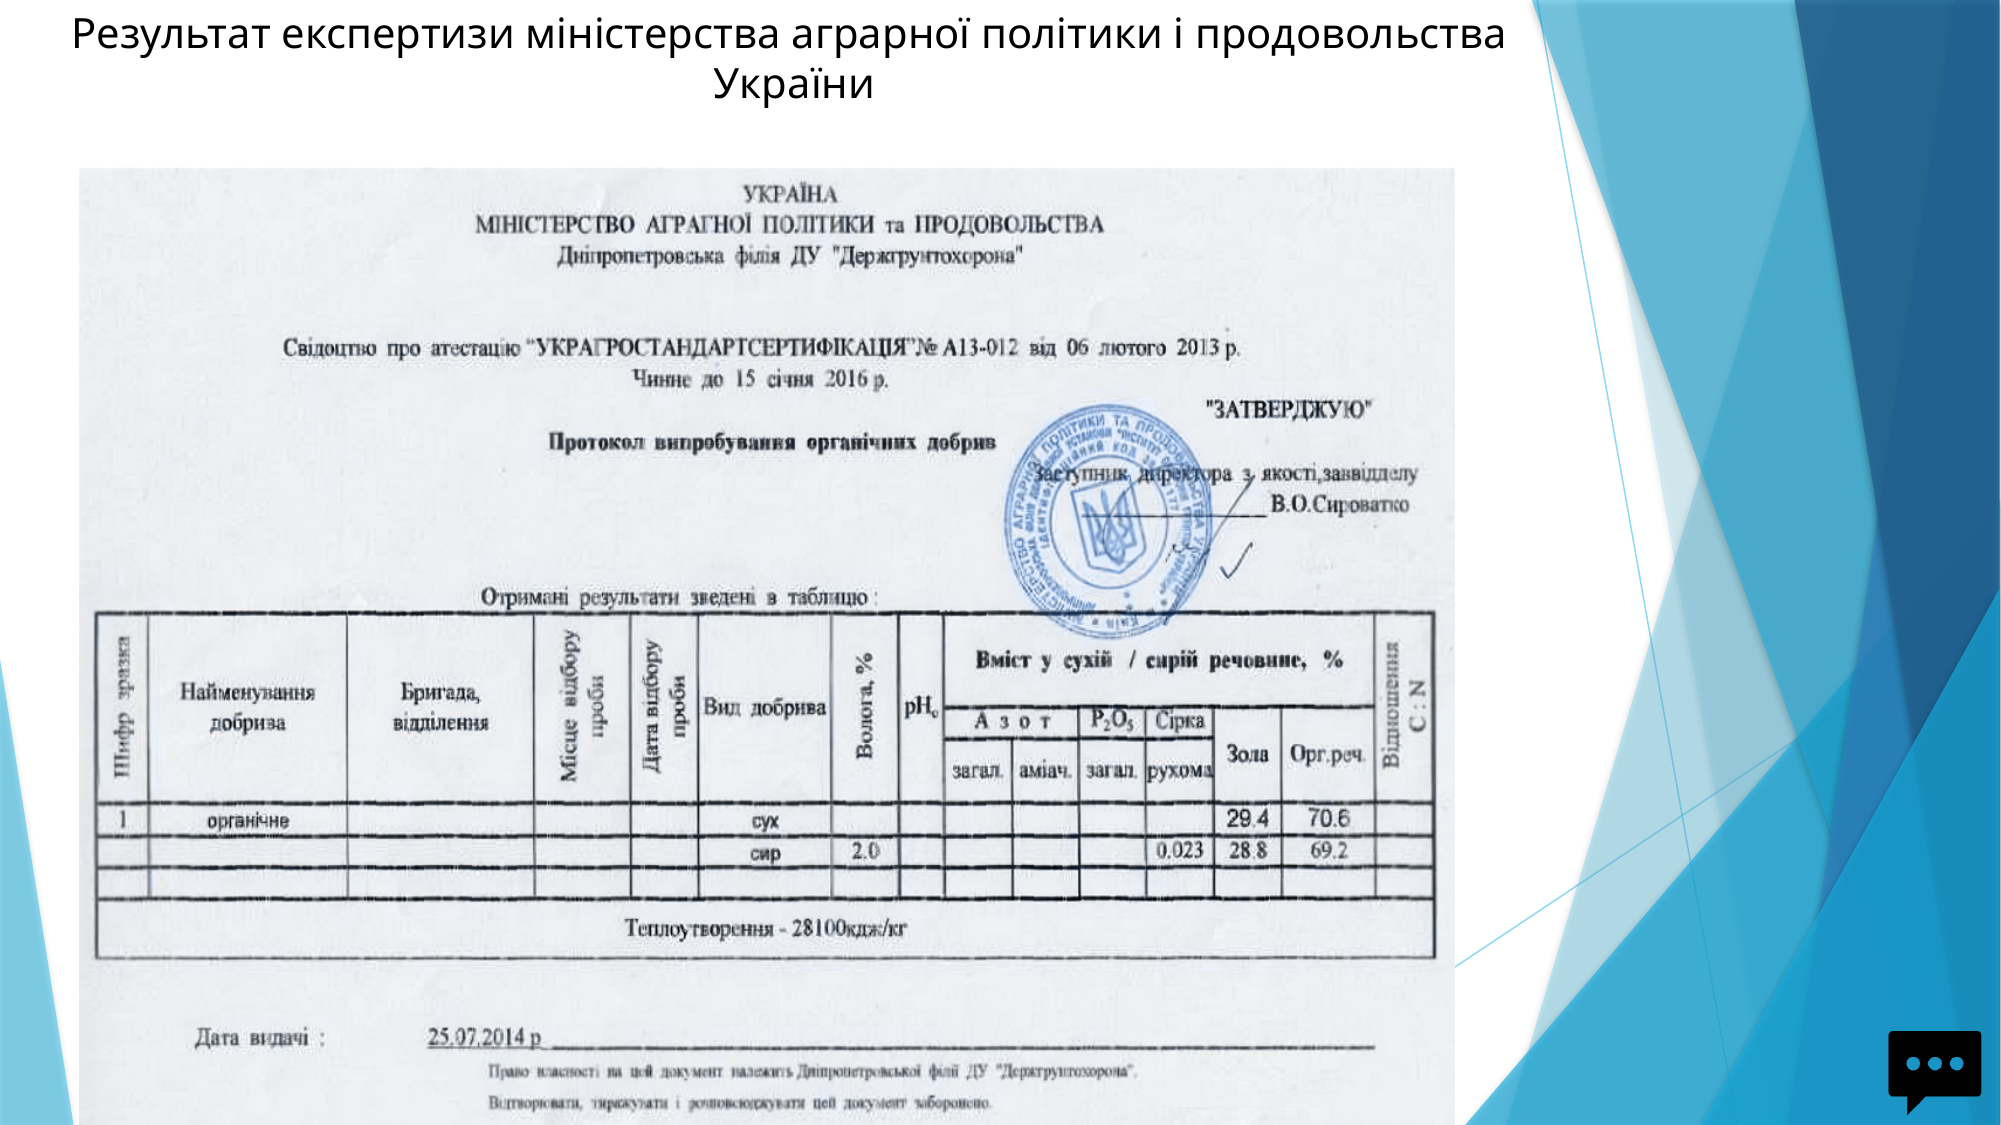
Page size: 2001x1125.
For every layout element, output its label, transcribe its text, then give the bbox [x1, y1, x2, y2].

picture [1869, 1006, 2000, 1125]
picture [79, 166, 1456, 1125]
text_box Результат експертизи міністерства аграрної політики і продовольства України [0, 0, 1671, 115]
